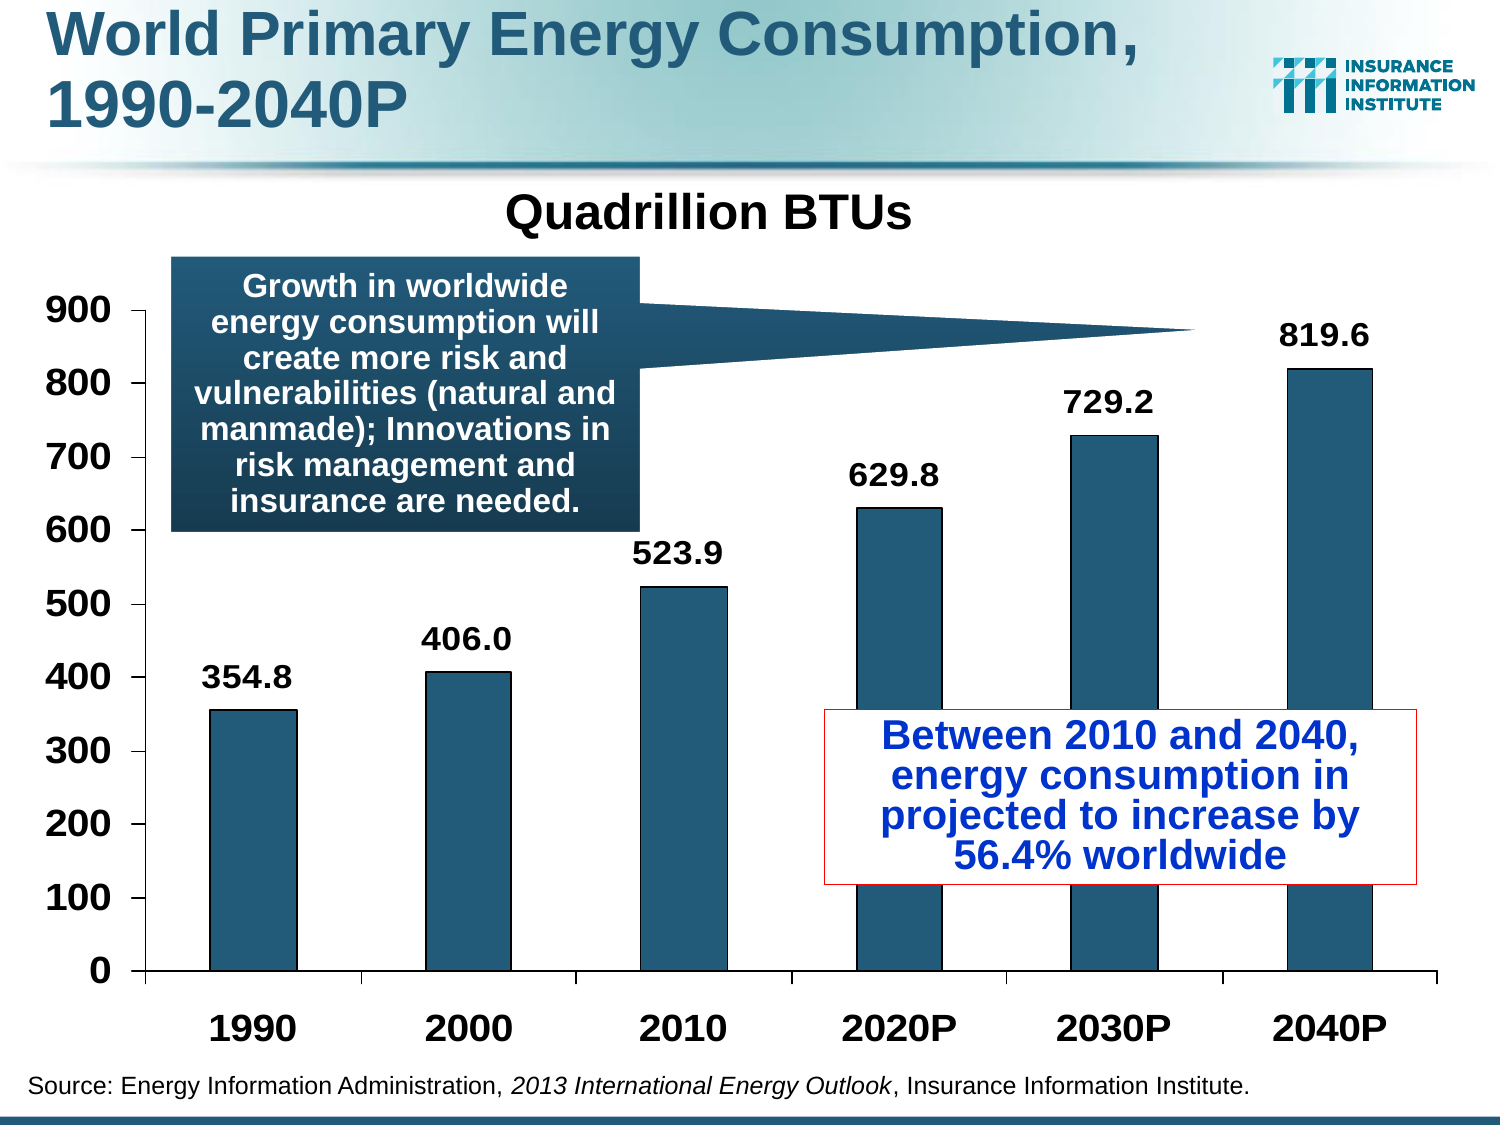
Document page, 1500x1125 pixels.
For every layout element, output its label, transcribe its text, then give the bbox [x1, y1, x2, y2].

text_box Quadrillion BTUs [334, 171, 1085, 247]
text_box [14, 256, 1480, 1125]
picture [0, 0, 1500, 189]
title World Primary Energy Consumption, 1990-2040P [38, 1, 1277, 140]
